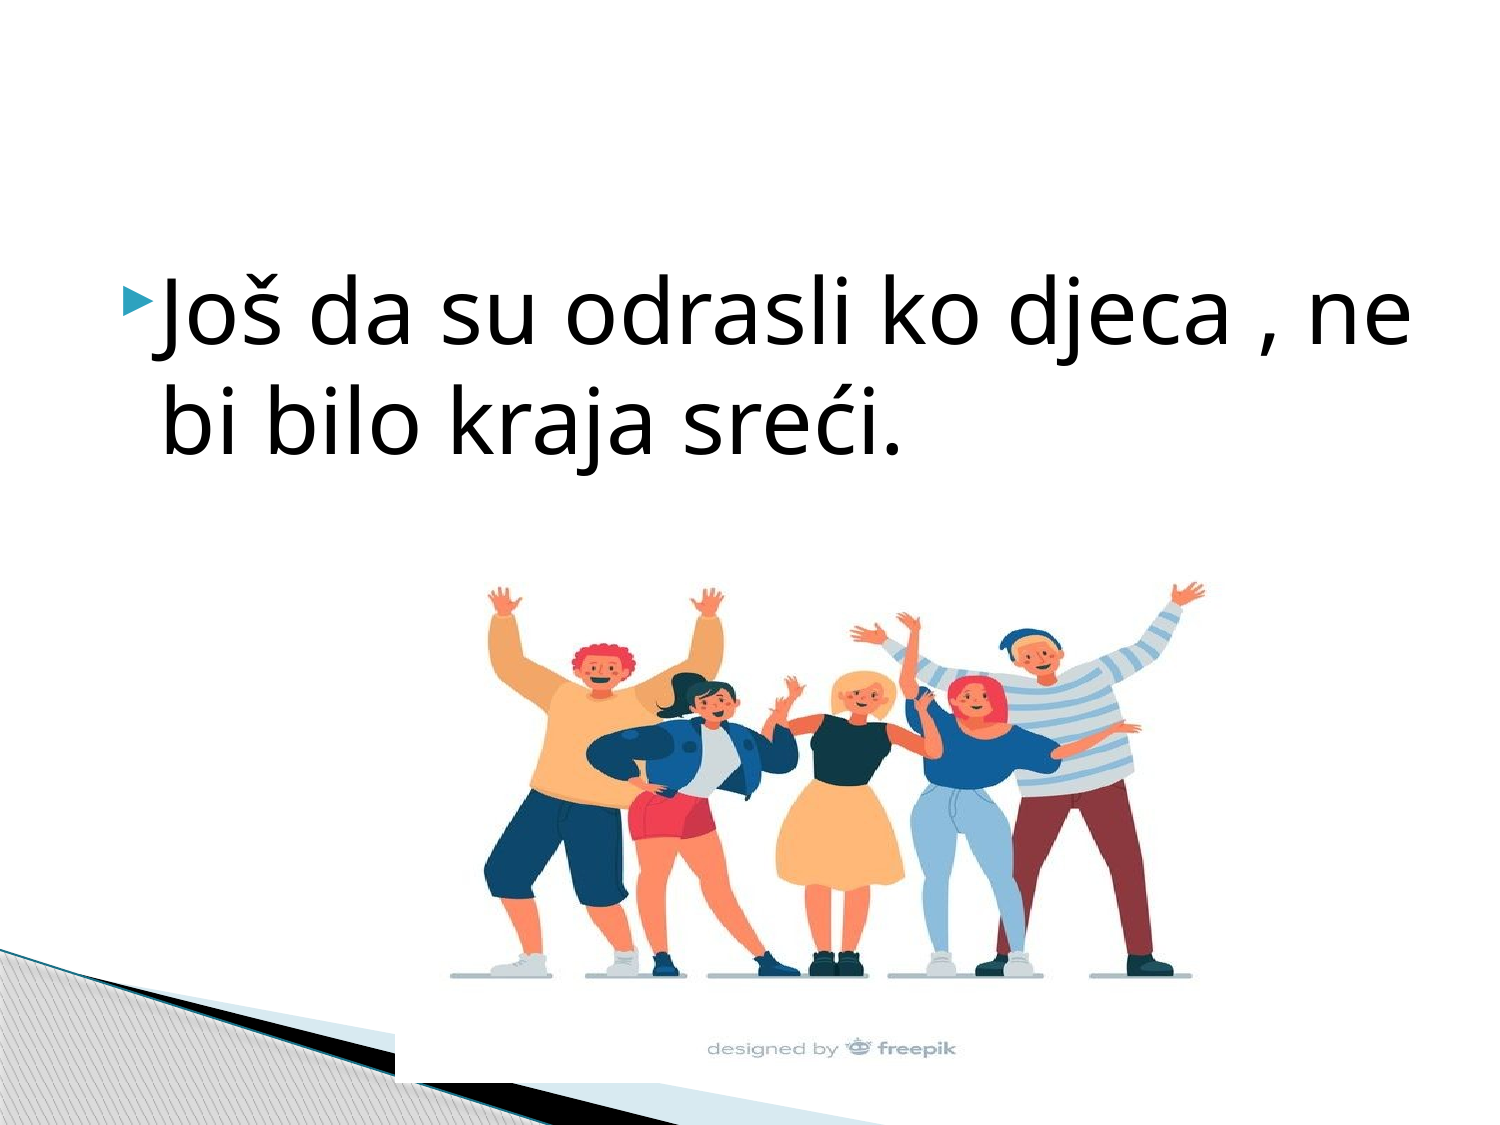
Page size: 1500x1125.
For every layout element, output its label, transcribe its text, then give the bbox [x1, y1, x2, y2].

list Još da su odrasli ko djeca , ne bi bilo kraja sreći. [85, 245, 1436, 988]
picture [395, 491, 1270, 1083]
